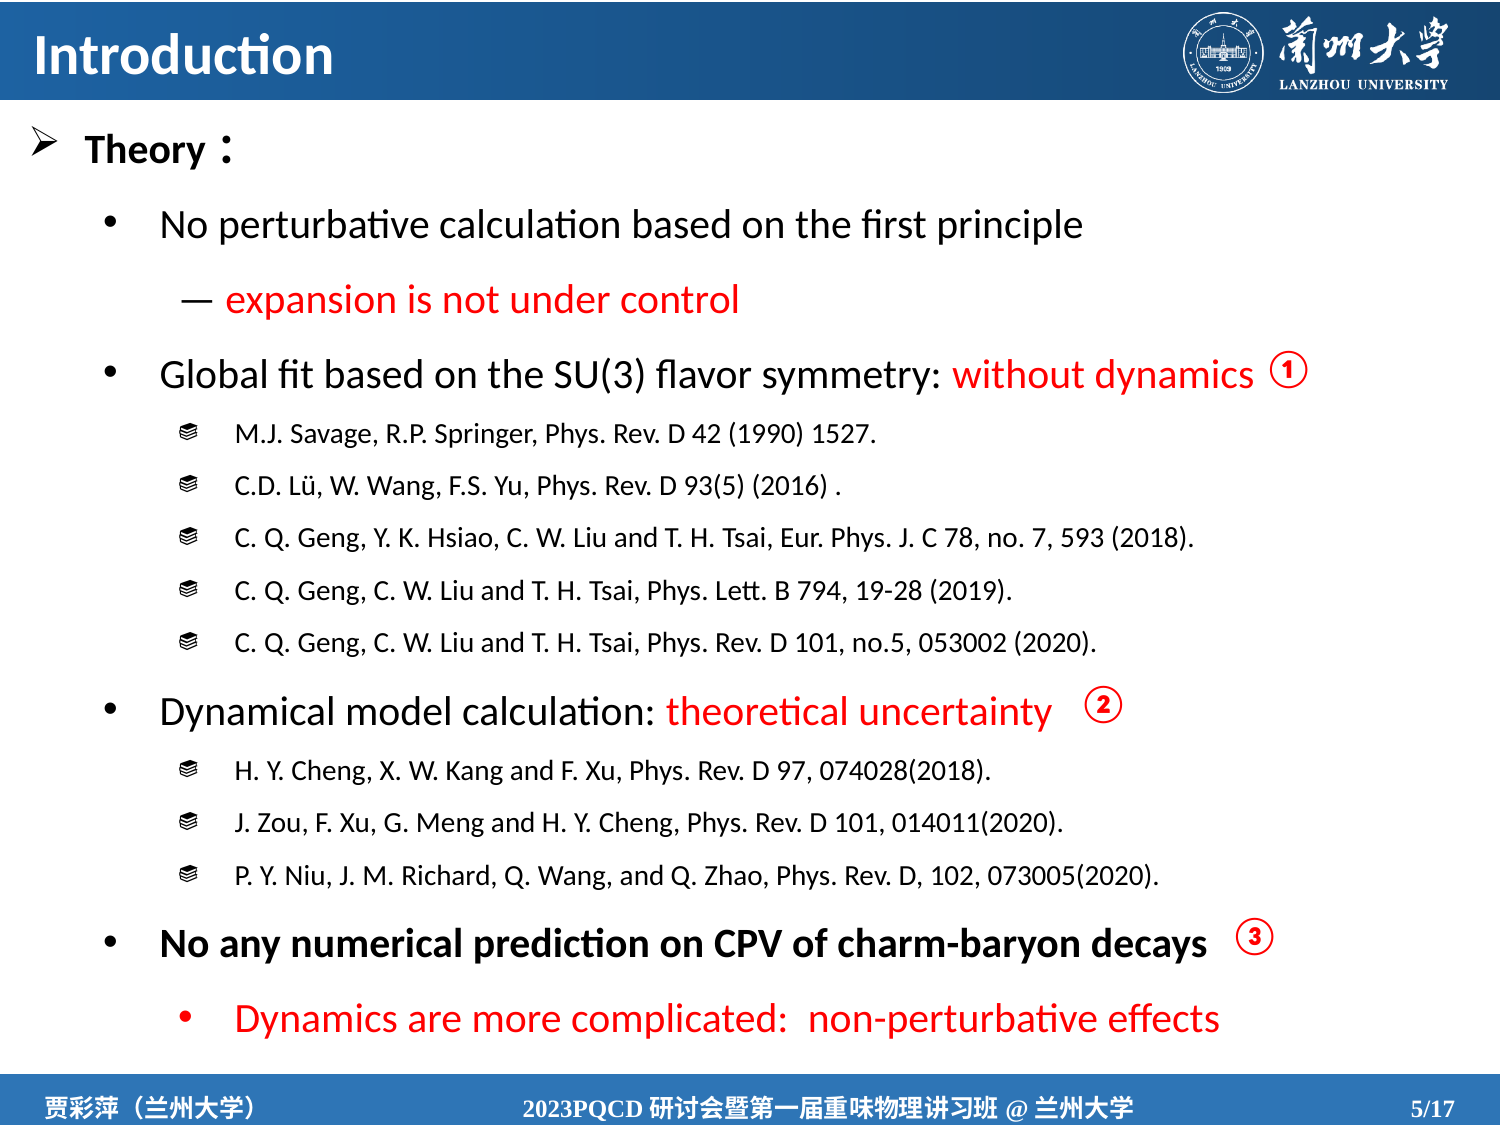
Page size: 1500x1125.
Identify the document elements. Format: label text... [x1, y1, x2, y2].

picture [178, 473, 199, 494]
picture [178, 525, 199, 547]
picture [178, 863, 199, 884]
picture [178, 630, 199, 652]
picture [178, 810, 199, 832]
text_box ③ [1215, 903, 1295, 964]
picture [178, 578, 199, 599]
picture [178, 758, 199, 779]
text_box Introduction [18, 8, 458, 94]
text_box ② [1063, 671, 1144, 732]
picture [178, 421, 199, 442]
text_box ① [1249, 336, 1329, 396]
